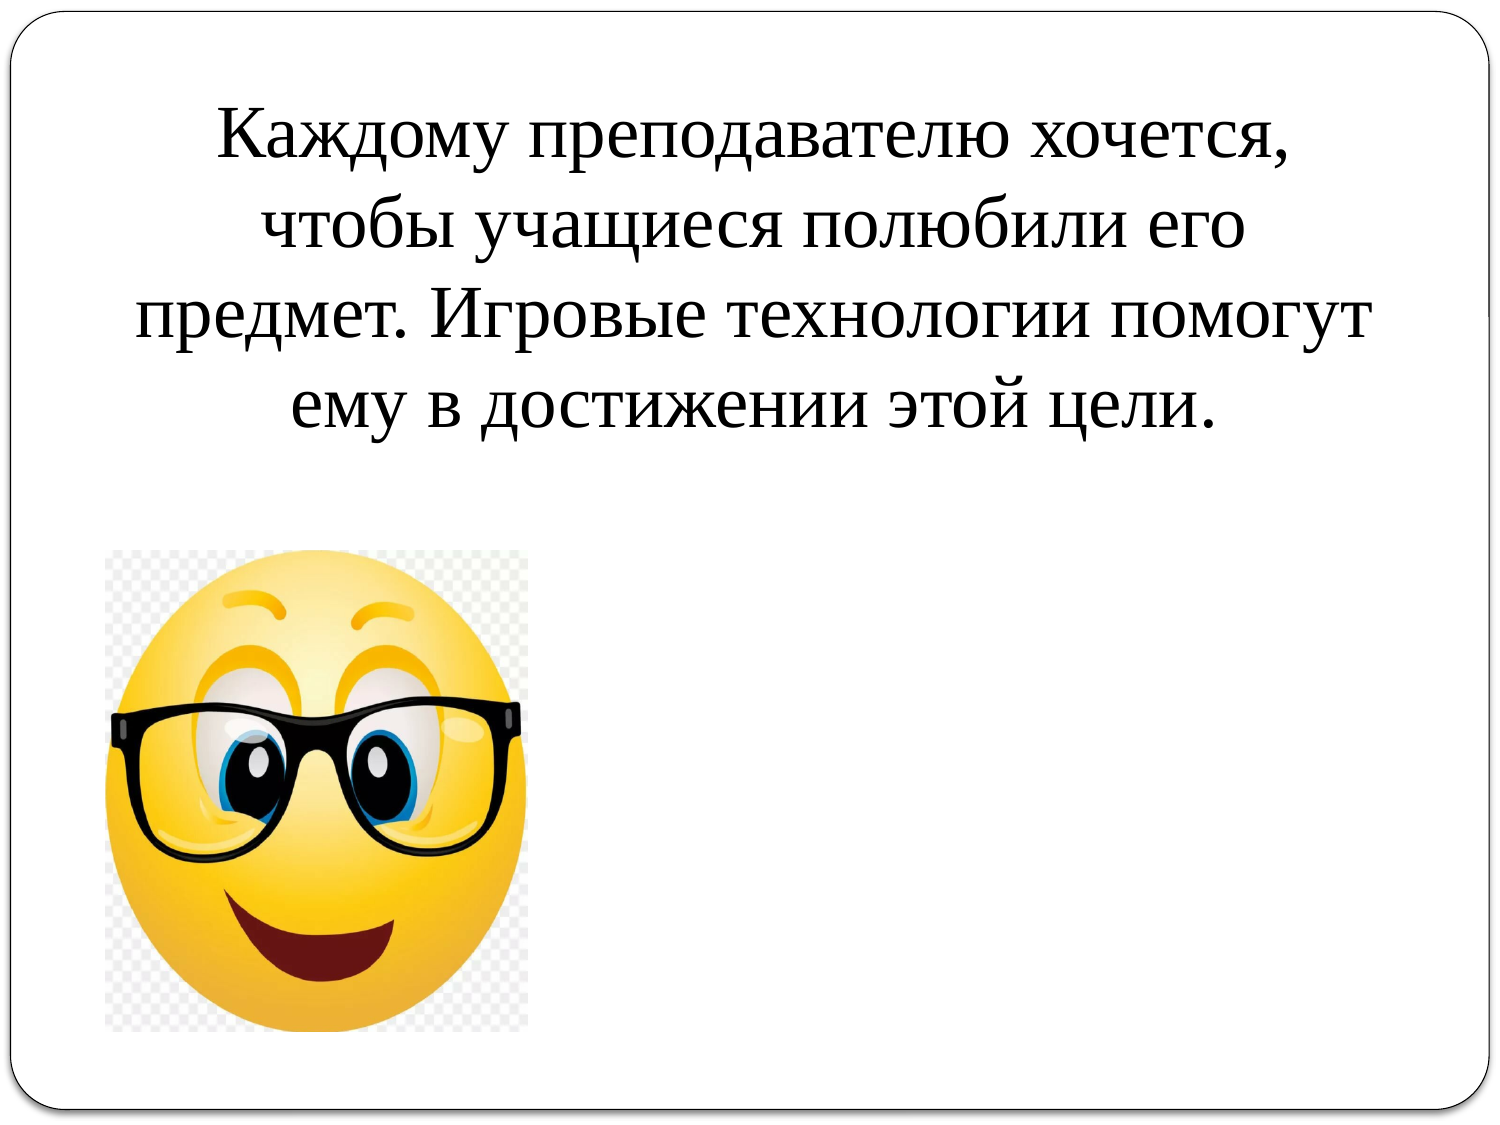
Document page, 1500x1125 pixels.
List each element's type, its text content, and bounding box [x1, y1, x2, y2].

picture [105, 550, 528, 1032]
title Каждому преподавателю хочется, чтобы учащиеся полюбили его предмет. Игровые технологии помогут ему в достижении этой цели. [117, 70, 1393, 457]
